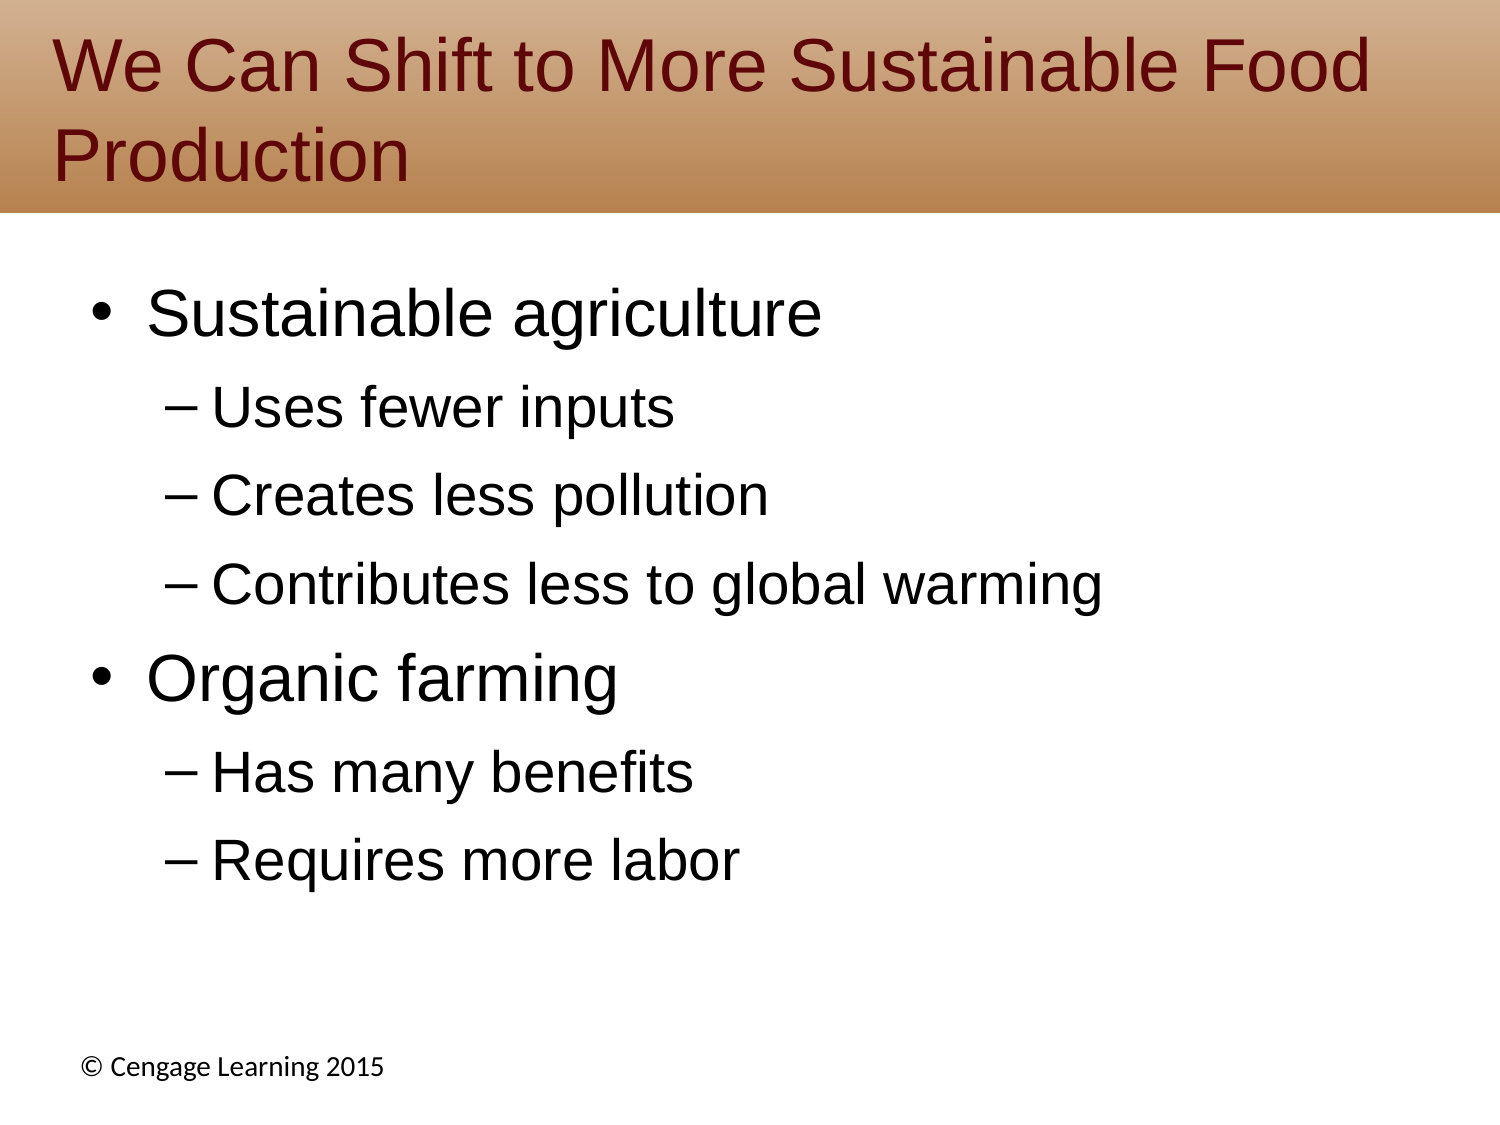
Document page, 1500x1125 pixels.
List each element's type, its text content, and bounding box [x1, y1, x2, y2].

list Sustainable agriculture Uses fewer inputs Creates less pollution Contributes less to global warming Organic farming Has many benefits Requires more labor [74, 262, 1426, 1101]
title We Can Shift to More Sustainable Food Production [0, 0, 1500, 213]
